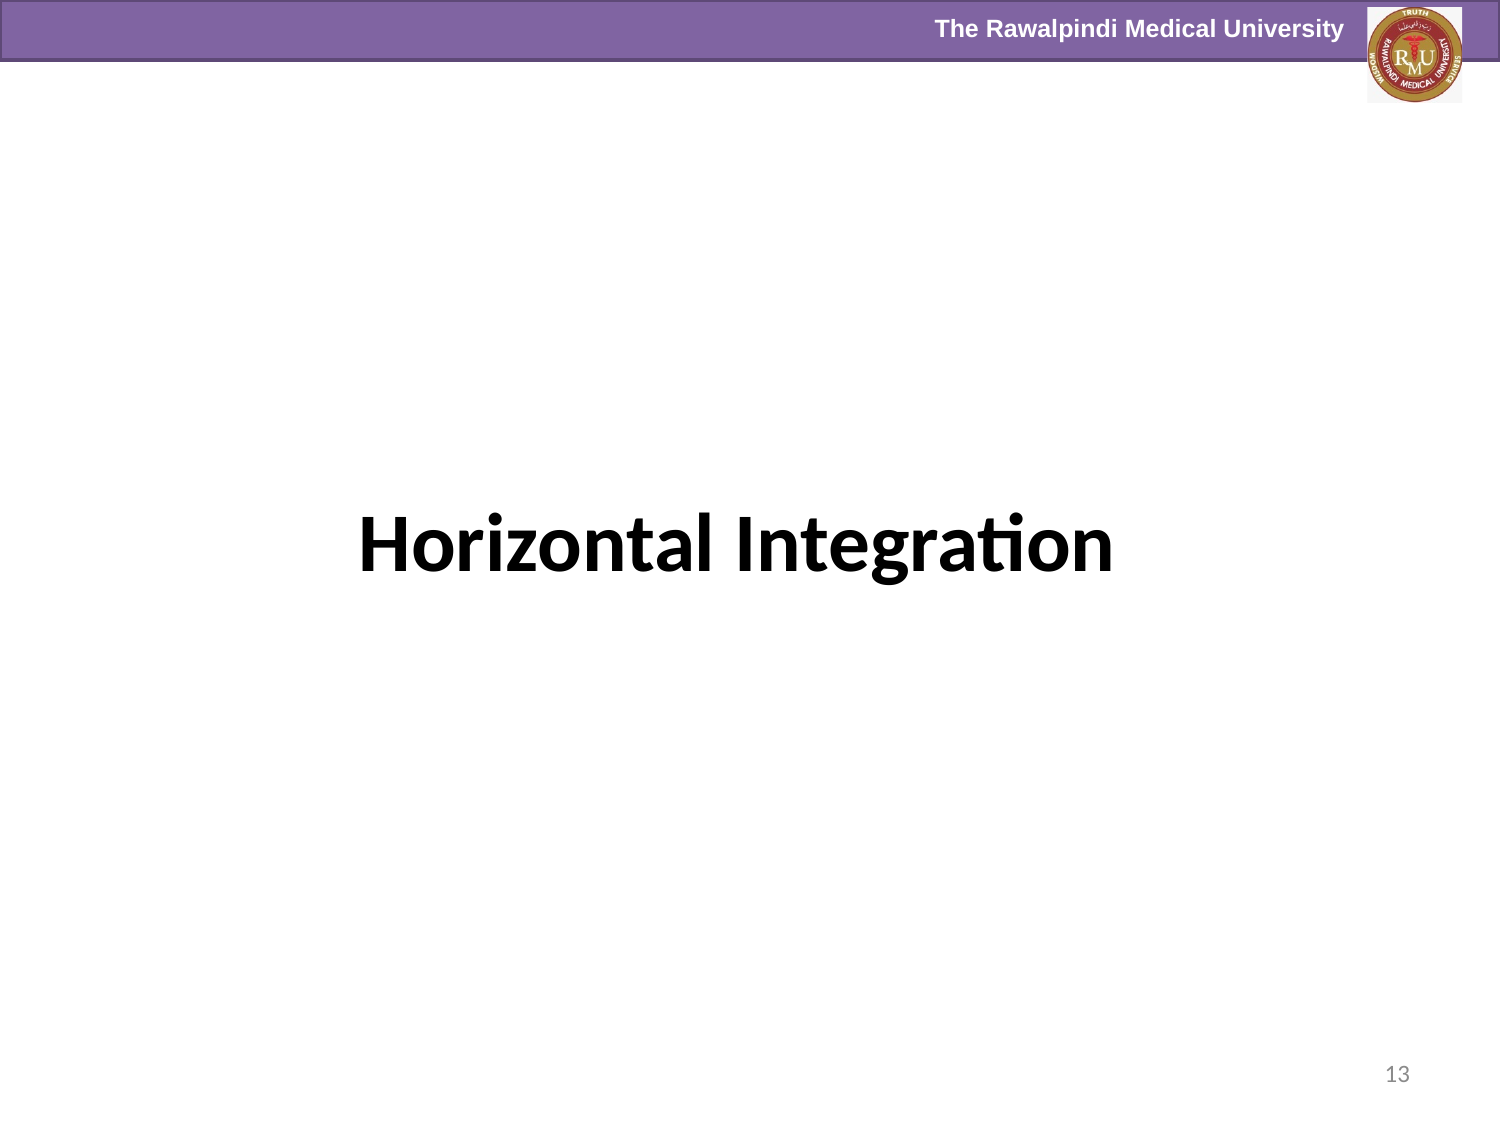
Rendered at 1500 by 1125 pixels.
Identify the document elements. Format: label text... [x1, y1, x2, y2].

slide_number 13 [1074, 1042, 1425, 1103]
picture [1367, 7, 1463, 103]
list Horizontal Integration [99, 350, 1375, 597]
